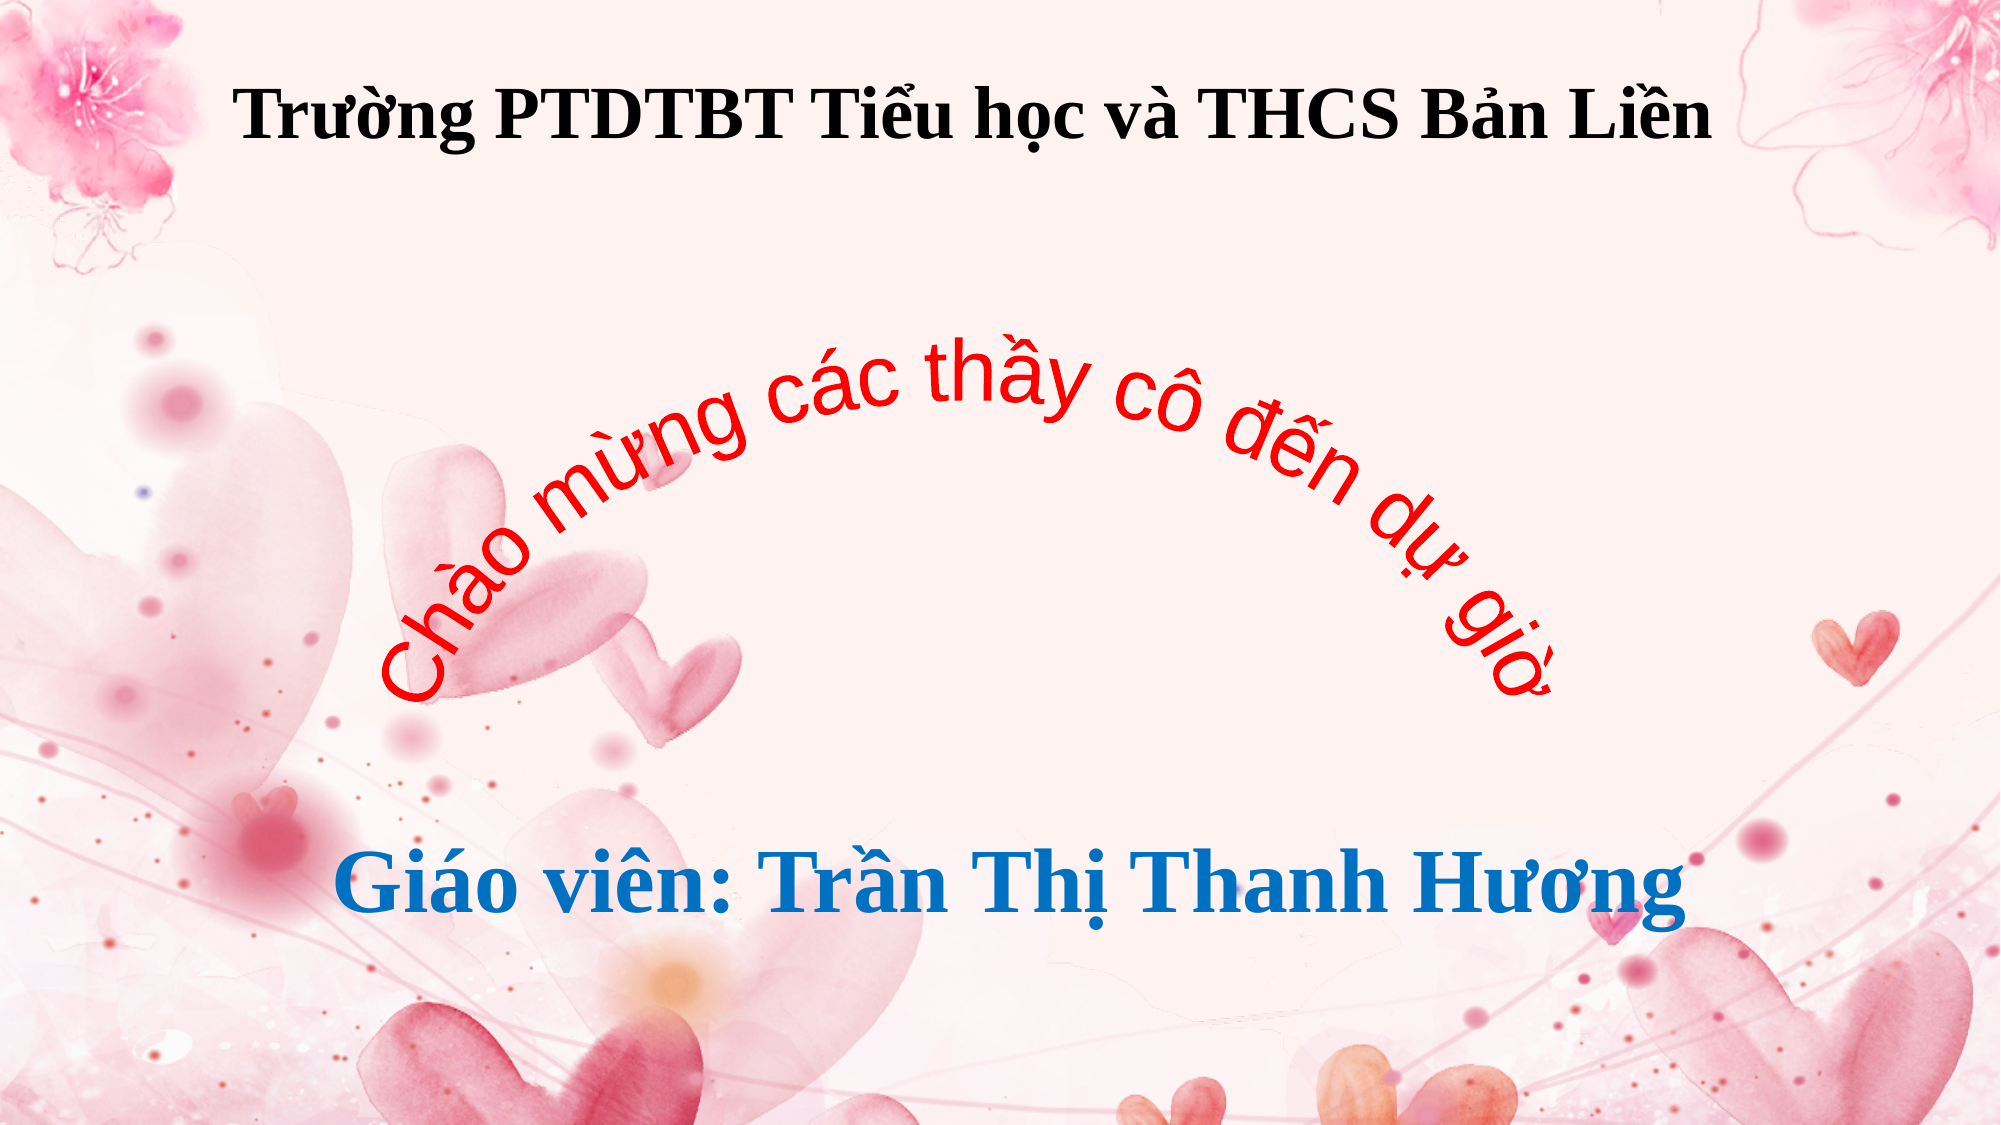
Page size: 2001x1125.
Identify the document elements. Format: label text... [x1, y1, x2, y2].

text_box Giáo viên: Trần Thị Thanh Hương [258, 662, 1762, 1089]
text_box Trường PTDTBT Tiểu học và THCS Bản Liền [186, 56, 1761, 162]
picture [0, 0, 2001, 1125]
